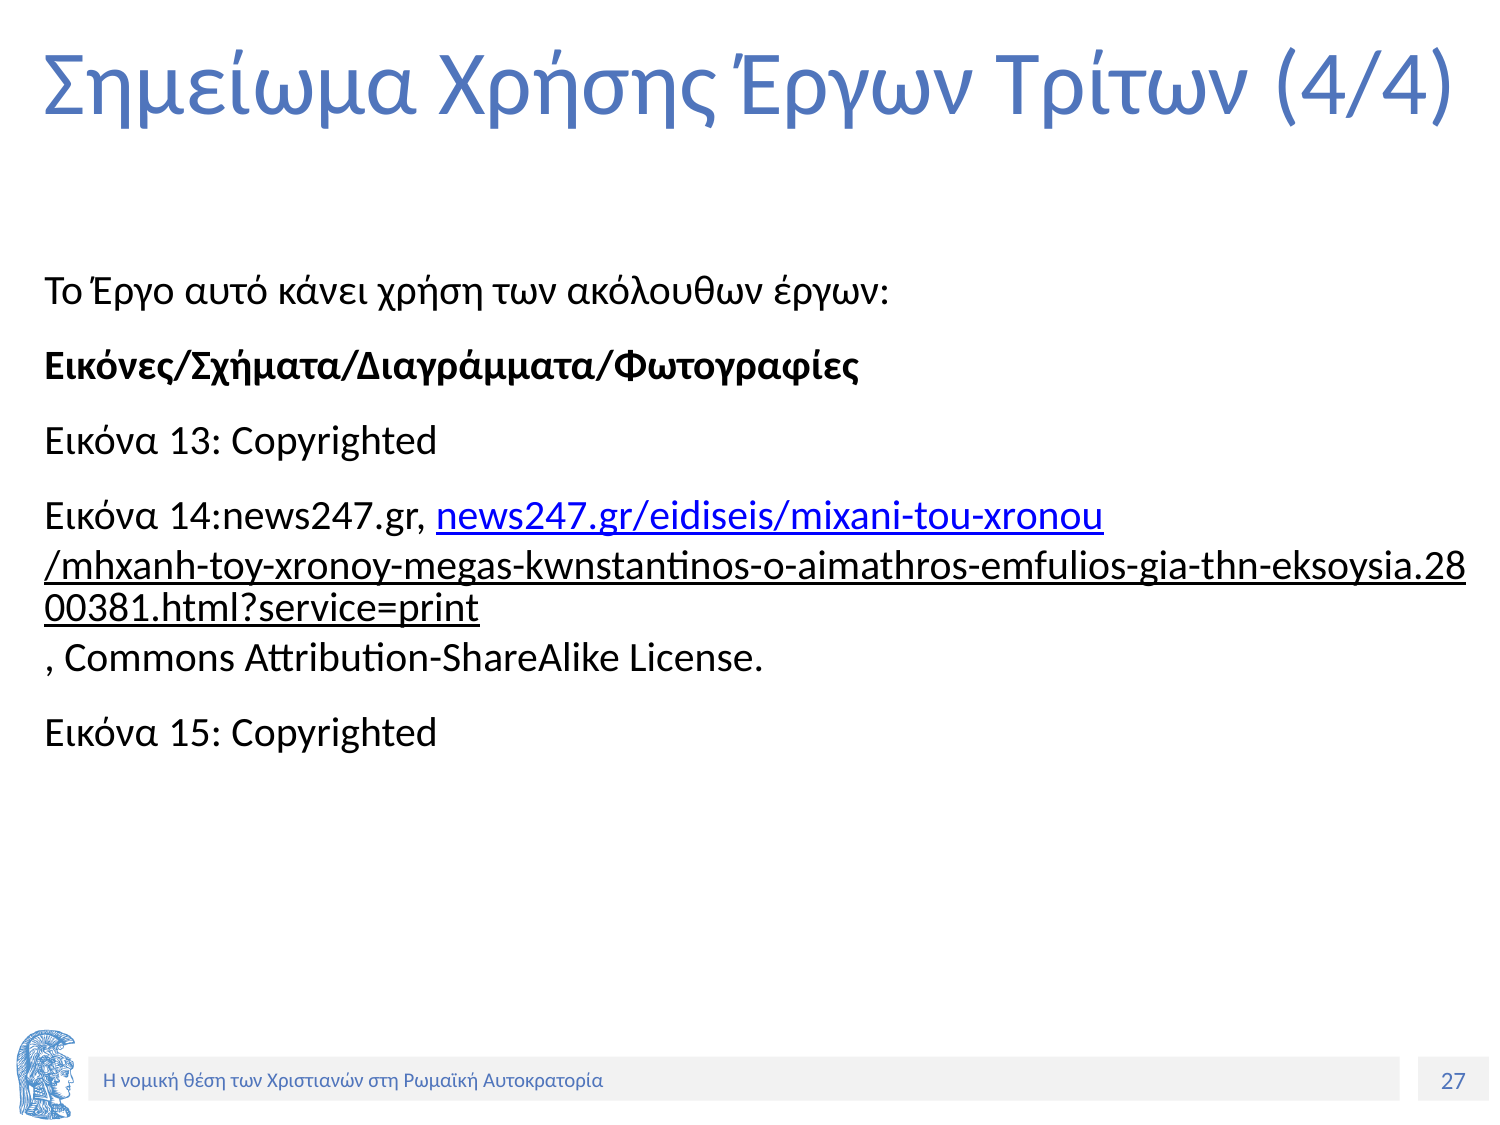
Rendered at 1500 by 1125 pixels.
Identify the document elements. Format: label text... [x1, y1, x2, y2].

list Το Έργο αυτό κάνει χρήση των ακόλουθων έργων: Εικόνες/Σχήματα/Διαγράμματα/Φωτογραφίες Εικόνα 13: Copyrighted Εικόνα 14:news247.gr, news247.gr/eidiseis/mixani-tou-xronou/mhxanh-toy-xronoy-megas-kwnstantinos-o-aimathros-emfulios-gia-thn-eksoysia.2800381.html?service=print, Commons Attribution-ShareAlike License. Εικόνα 15: Copyrighted [29, 255, 1483, 998]
title Σημείωμα Χρήσης Έργων Τρίτων (4/4) [0, 0, 1500, 172]
picture [9, 1026, 81, 1120]
